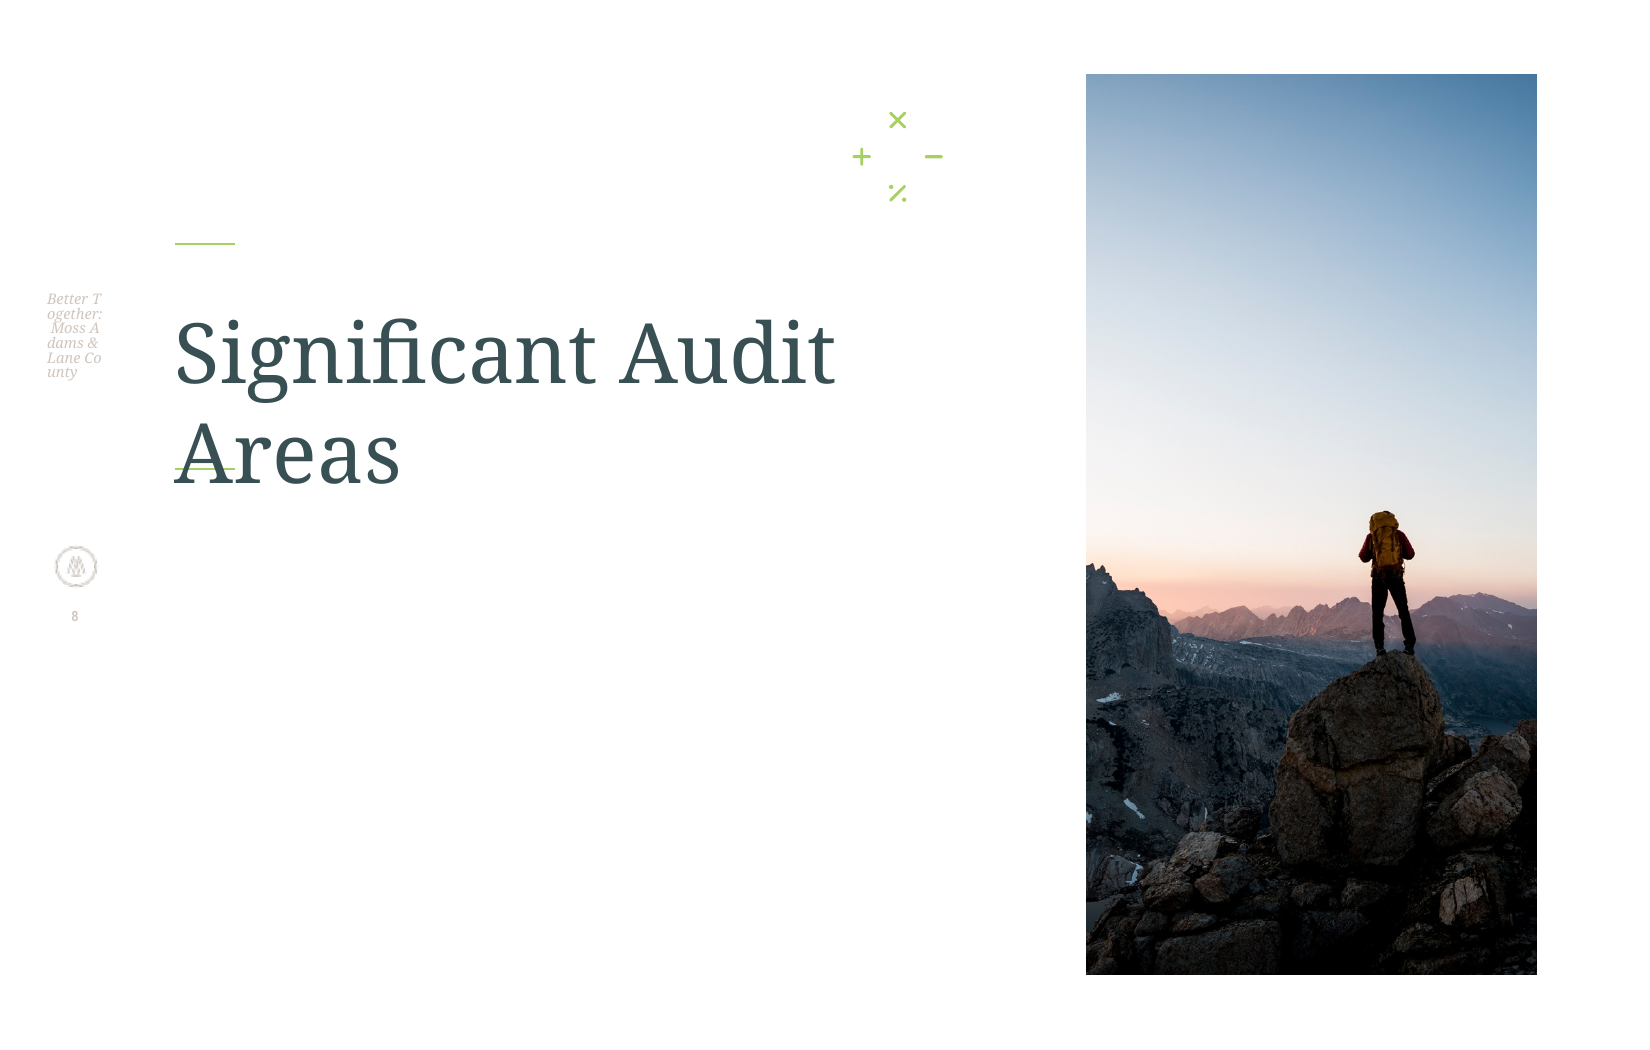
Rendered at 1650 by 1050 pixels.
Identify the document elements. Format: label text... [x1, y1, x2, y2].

slide_number 8 [47, 606, 103, 664]
footer Better Together: Moss Adams & Lane County [47, 74, 103, 525]
list Significant Audit Areas [174, 300, 955, 975]
picture [1086, 74, 1537, 975]
